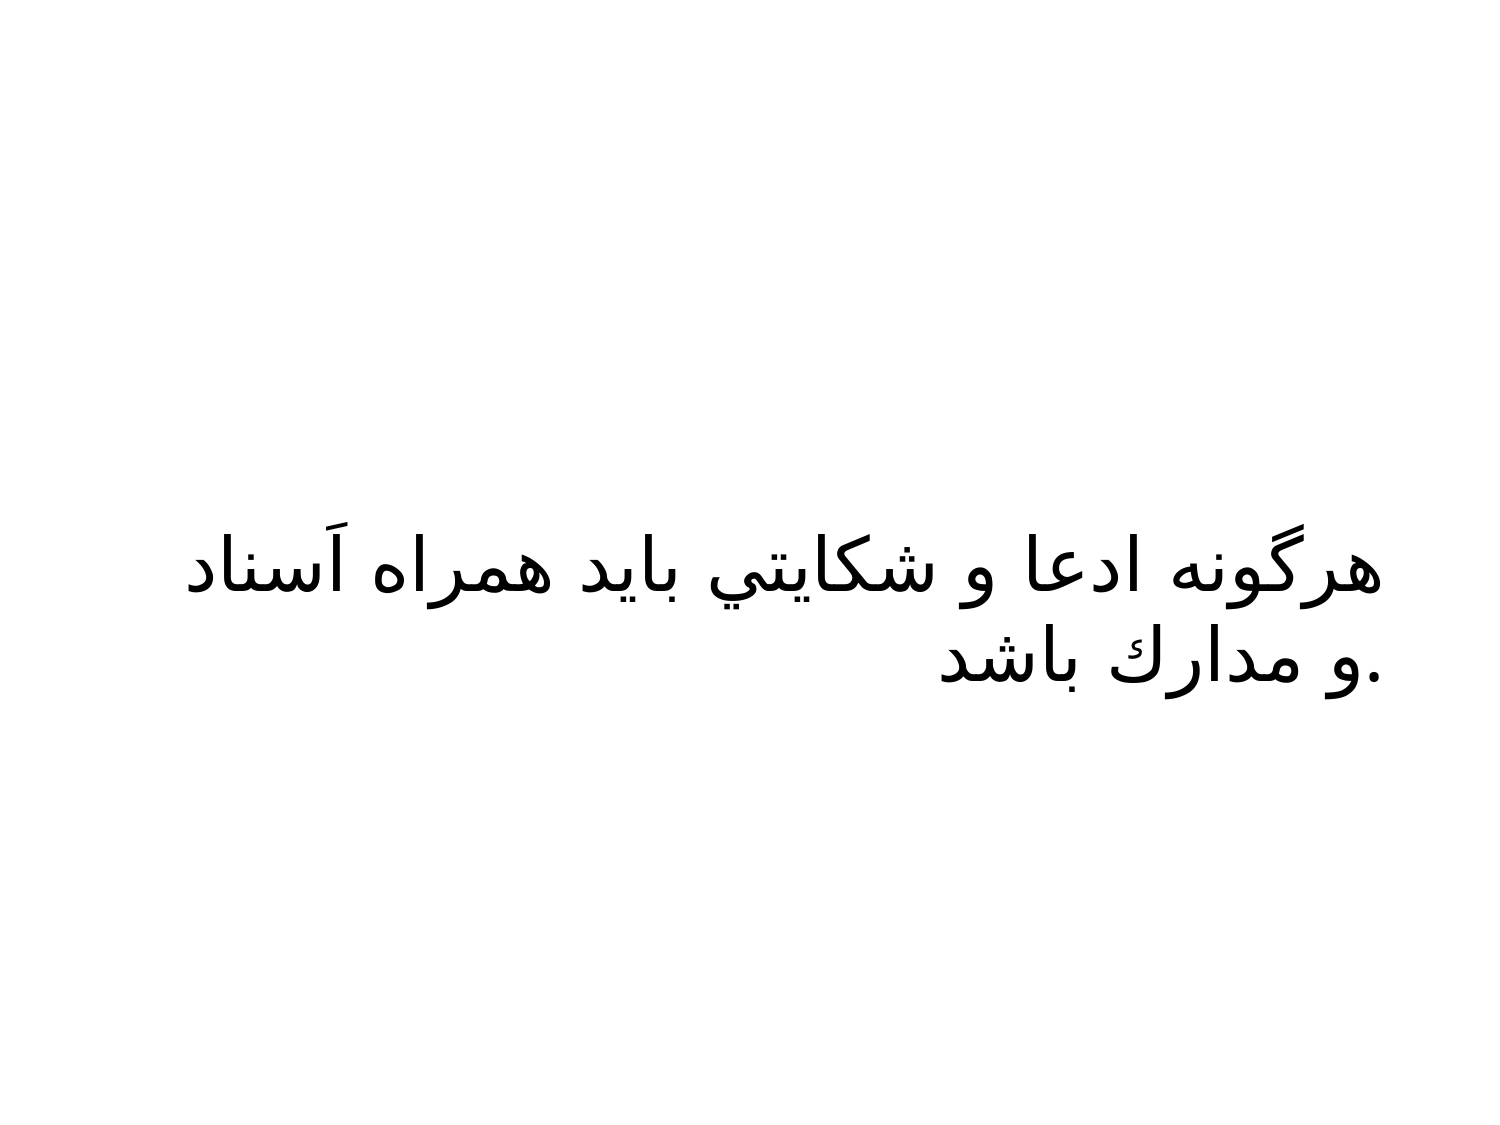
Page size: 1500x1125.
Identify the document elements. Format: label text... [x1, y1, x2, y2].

text_box هرگونه‌ ادعا و شكايتي‌ بايد همراه‌ اَسناد و مدارك‌ باشد. [135, 509, 1400, 705]
